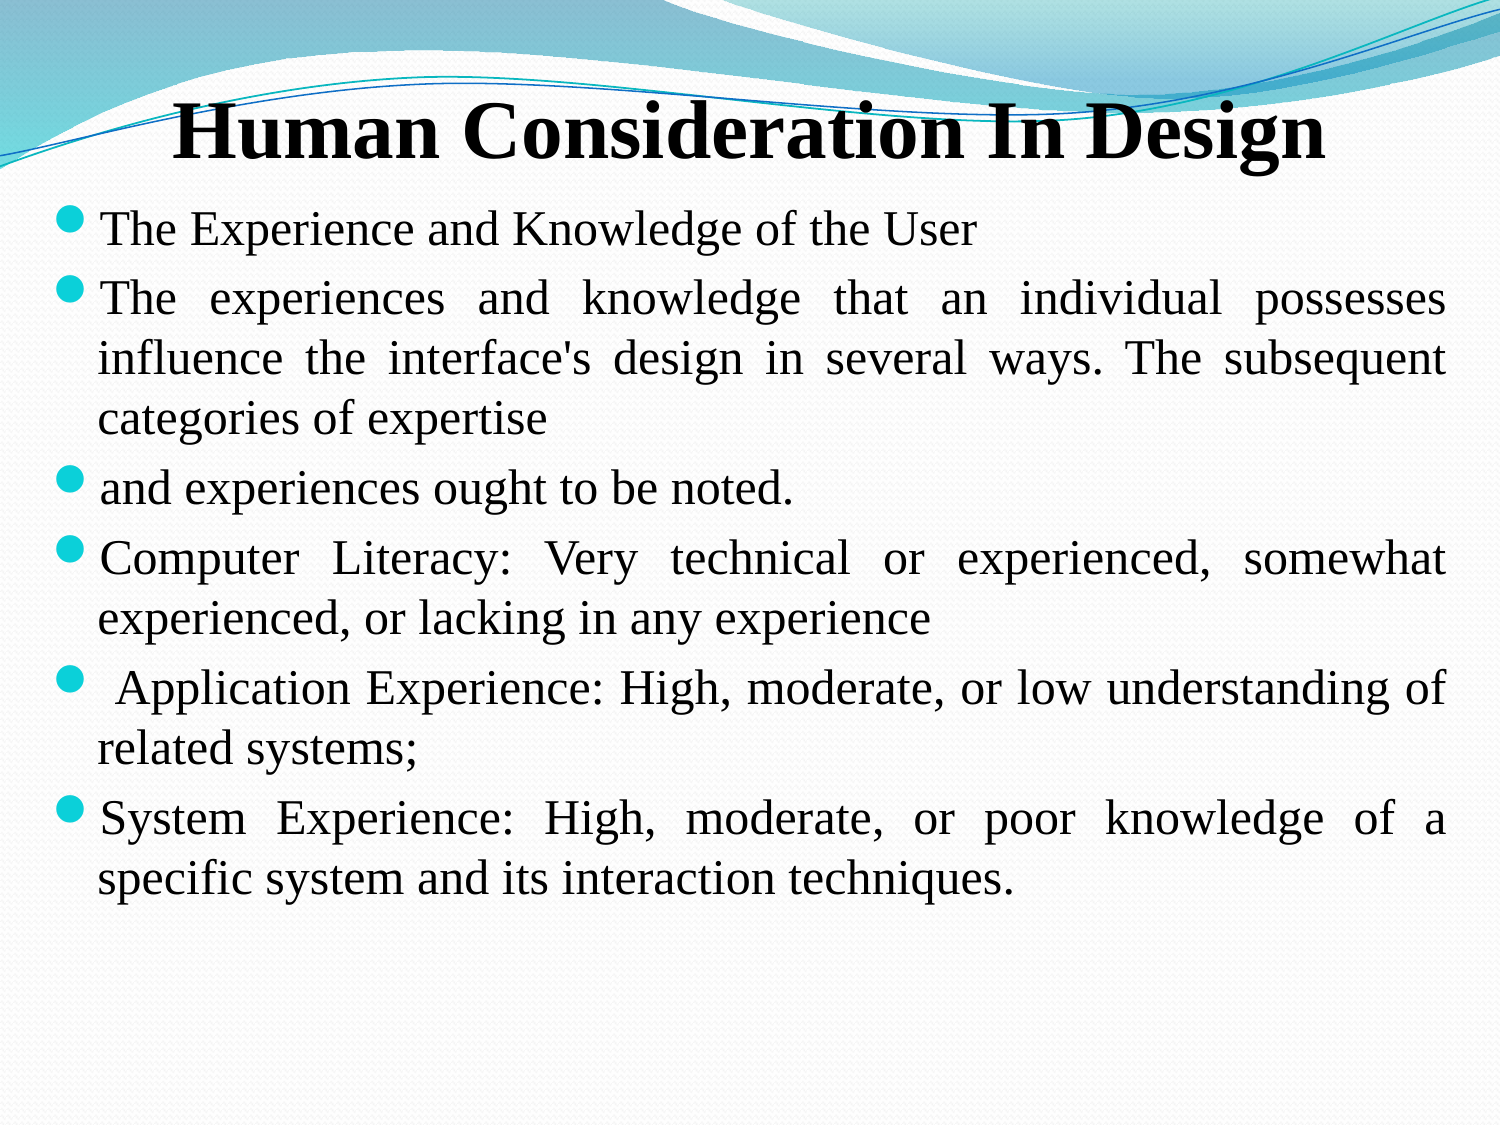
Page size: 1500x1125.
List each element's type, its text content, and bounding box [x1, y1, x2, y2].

title Human Consideration In Design [75, 50, 1425, 175]
list The Experience and Knowledge of the User The experiences and knowledge that an individual possesses influence the interface's design in several ways. The subsequent categories of expertise and experiences ought to be noted. Computer Literacy: Very technical or experienced, somewhat experienced, or lacking in any experience Application Experience: High, moderate, or low understanding of related systems; System Experience: High, moderate, or poor knowledge of a specific system and its interaction techniques. [37, 187, 1463, 1038]
